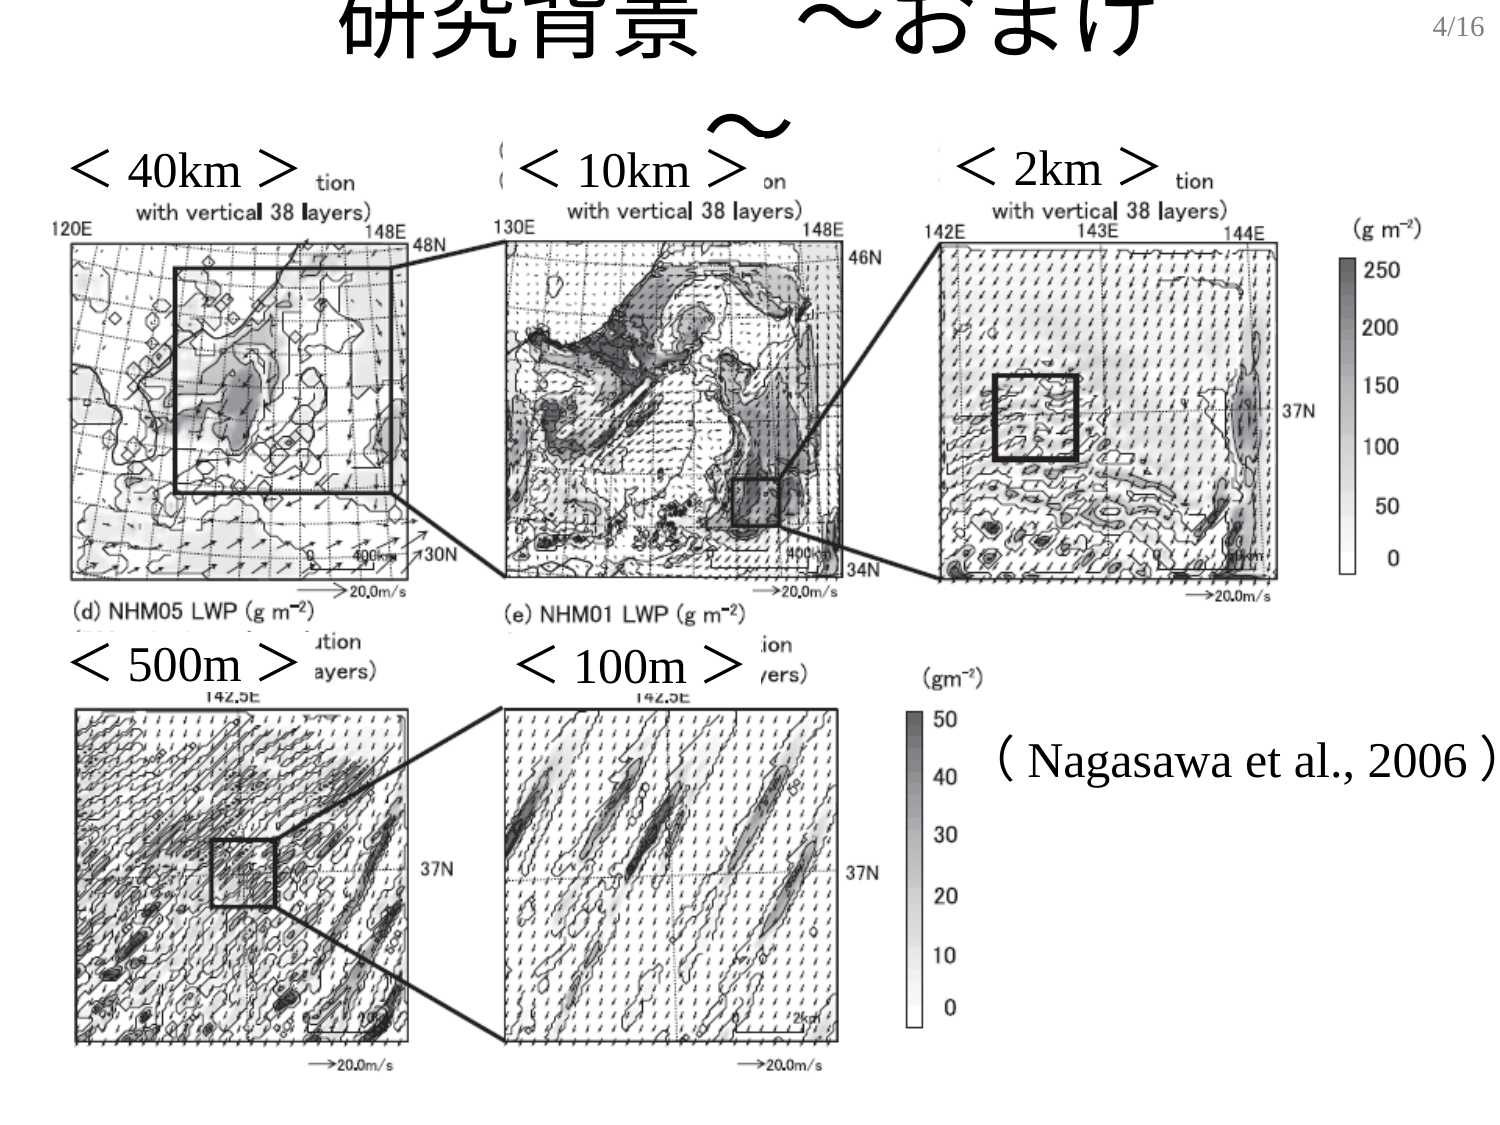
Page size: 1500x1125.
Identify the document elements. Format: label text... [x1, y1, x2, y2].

slide_number 4/16 [1287, 0, 1500, 63]
title 研究背景 ～おまけ～ [311, 0, 1187, 134]
picture [52, 136, 1428, 1081]
text_box （Nagasawa et al., 2006） [1432, 727, 1500, 788]
